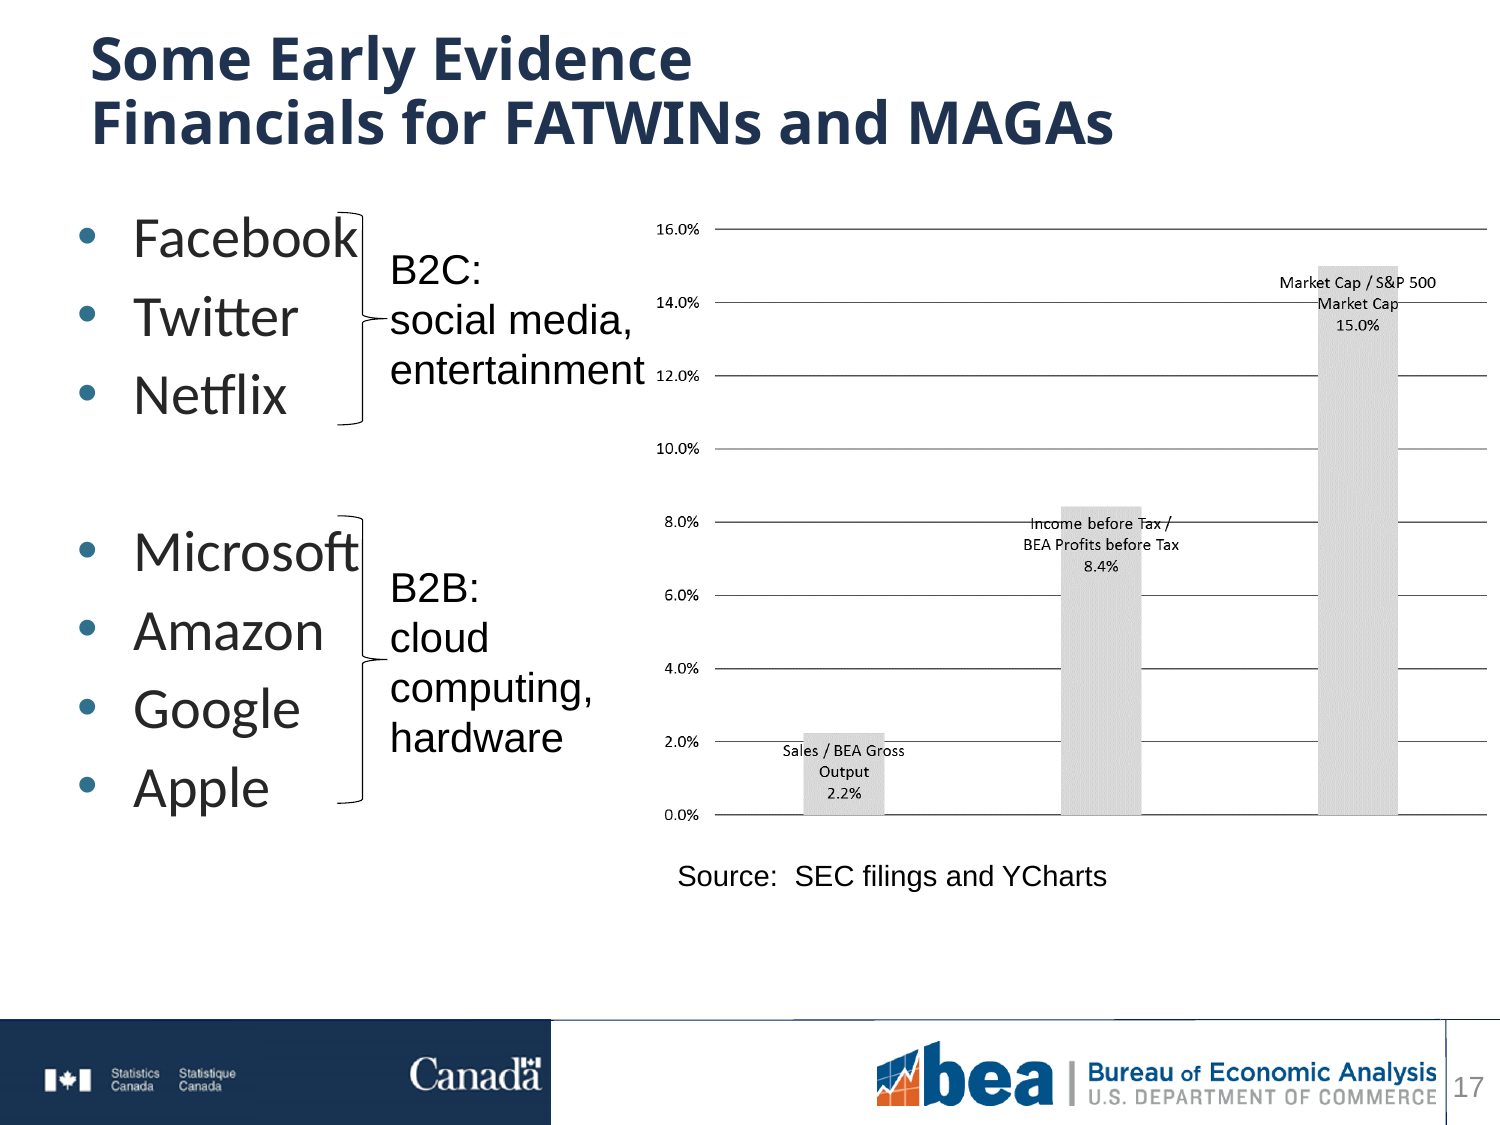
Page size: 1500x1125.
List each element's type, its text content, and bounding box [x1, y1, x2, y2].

text_box [337, 515, 374, 804]
text_box B2B: cloud computing, hardware [374, 553, 647, 769]
picture [0, 1021, 1436, 1125]
list Facebook Twitter Netflix Microsoft Amazon Google Apple [62, 200, 663, 1063]
slide_number 17 [1405, 1046, 1500, 1125]
text_box [337, 211, 374, 426]
text_box B2C: social media, entertainment [374, 235, 647, 400]
picture [647, 212, 1500, 832]
text_box Source: SEC filings and YCharts [662, 849, 1238, 900]
title Some Early Evidence Financials for FATWINs and MAGAs [75, 0, 1250, 188]
